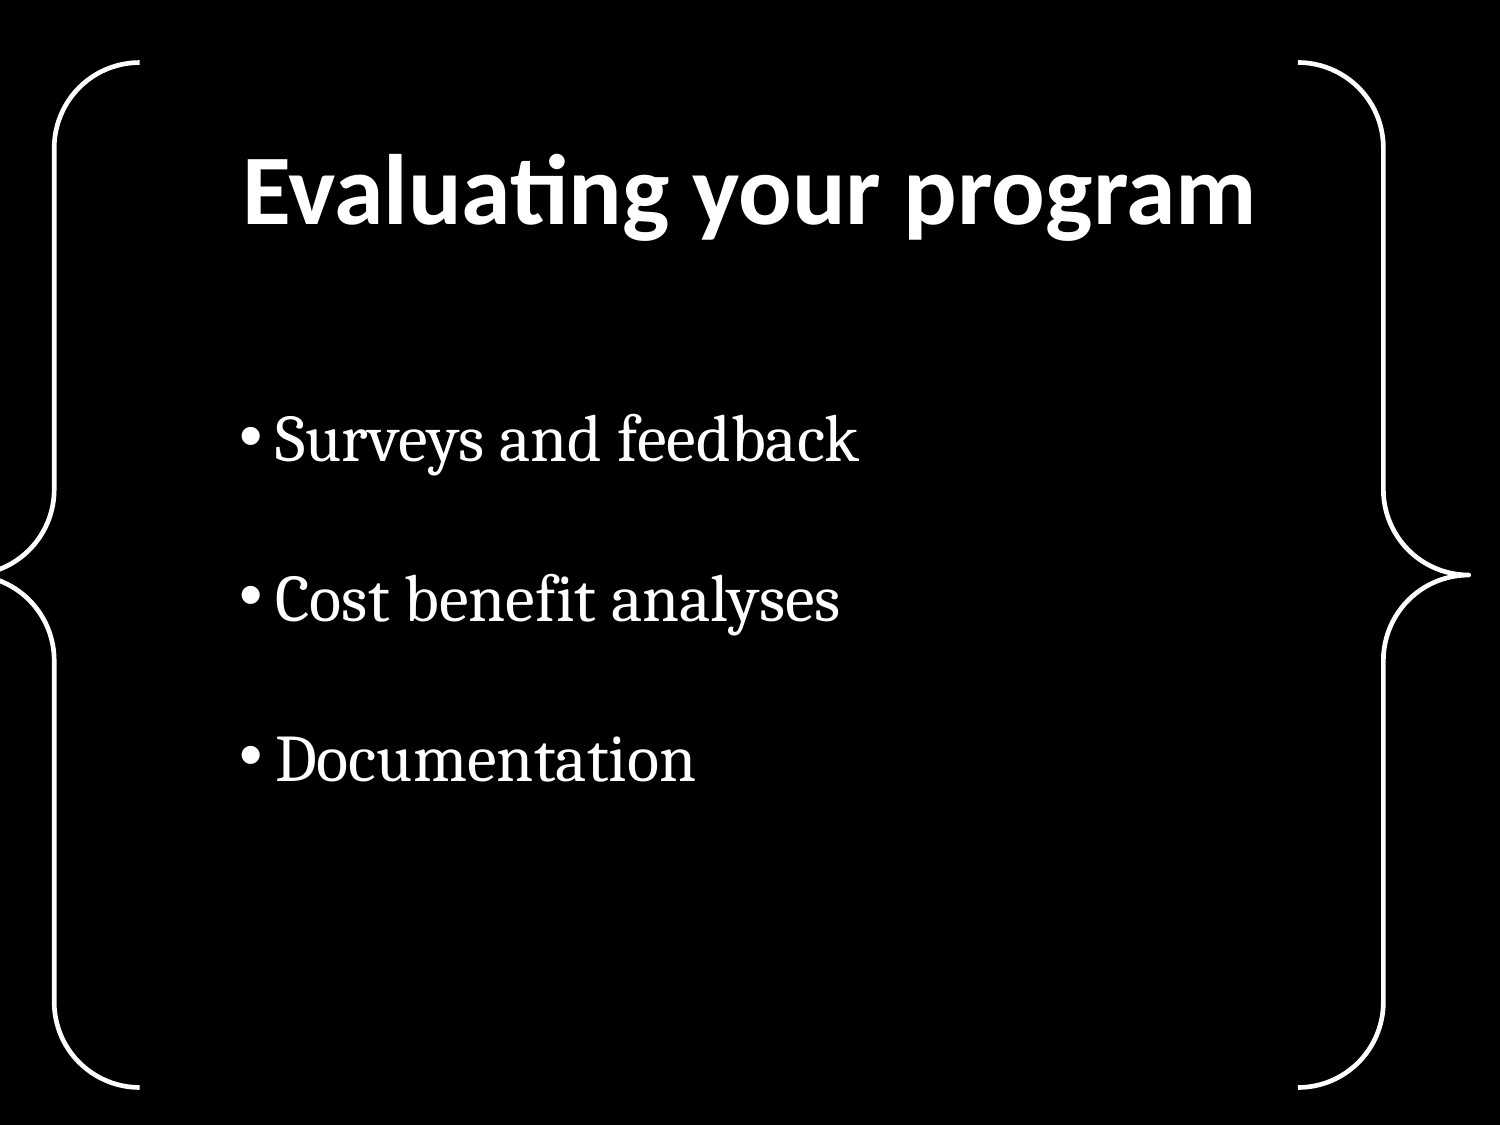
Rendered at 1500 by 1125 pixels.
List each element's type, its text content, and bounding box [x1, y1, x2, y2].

text_box [59, 61, 1379, 117]
text_box Surveys and feedback Cost benefit analyses Documentation [224, 387, 1213, 802]
text_box Evaluating your program [0, 117, 1500, 243]
text_box [0, 243, 1470, 1089]
